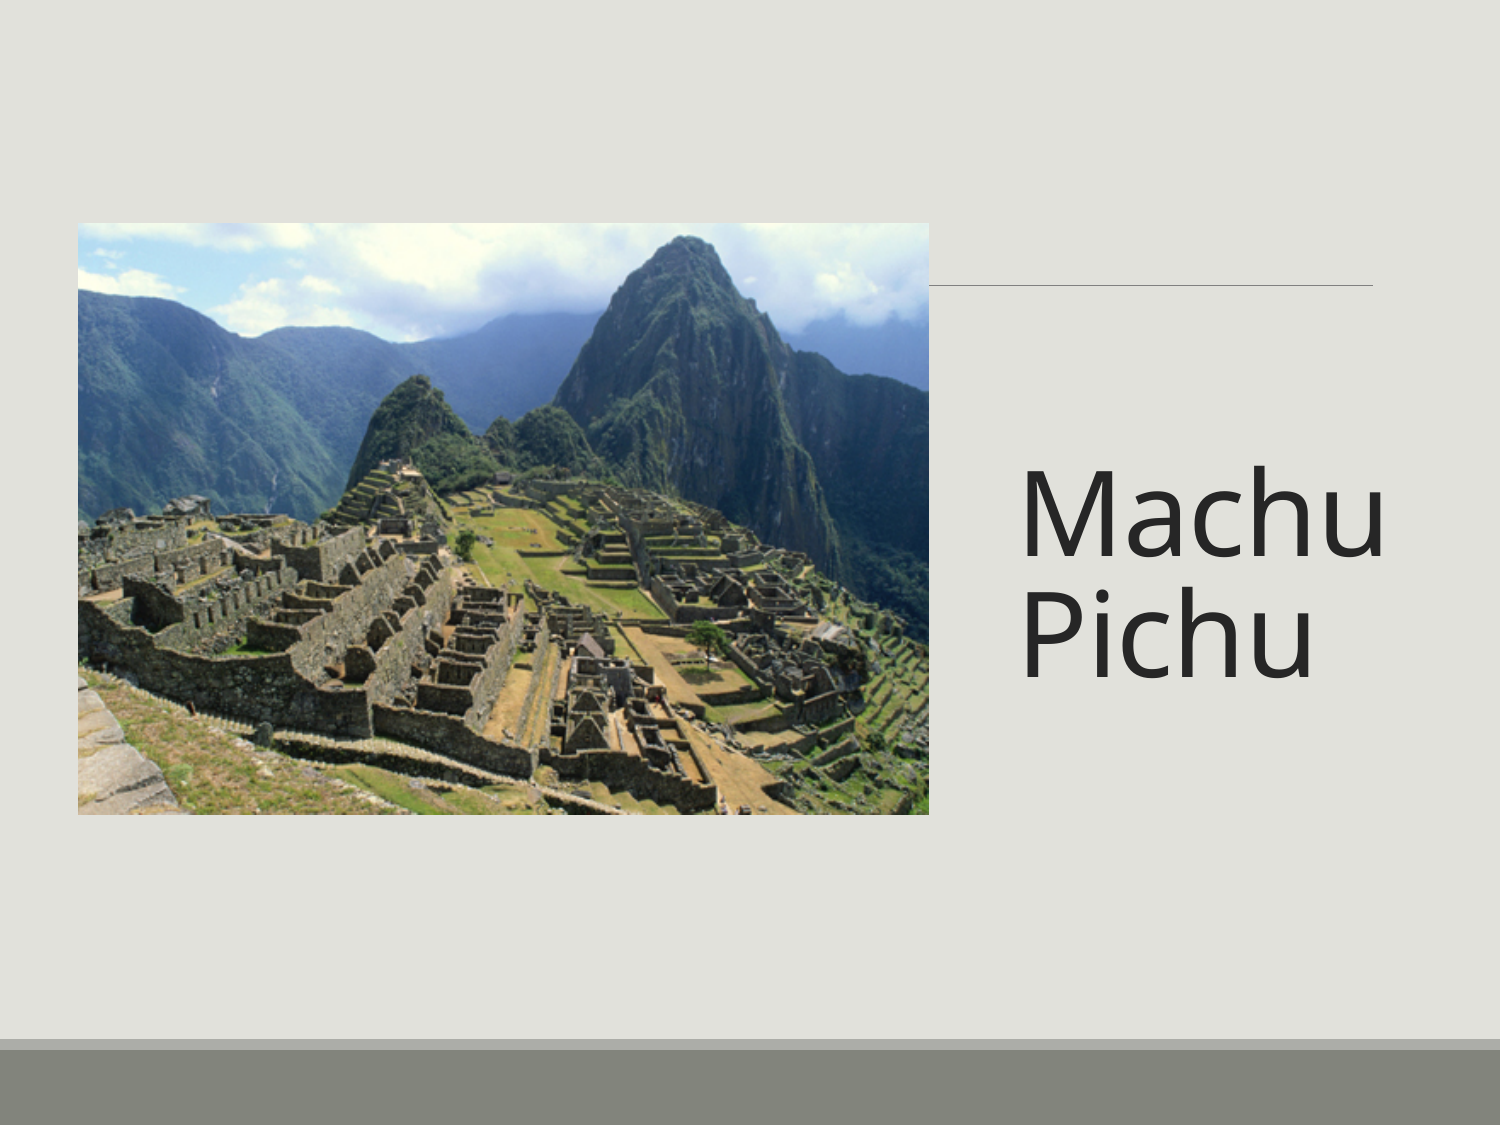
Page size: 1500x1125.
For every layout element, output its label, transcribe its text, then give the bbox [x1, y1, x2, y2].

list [77, 223, 929, 816]
title Machu Pichu [1001, 104, 1421, 710]
